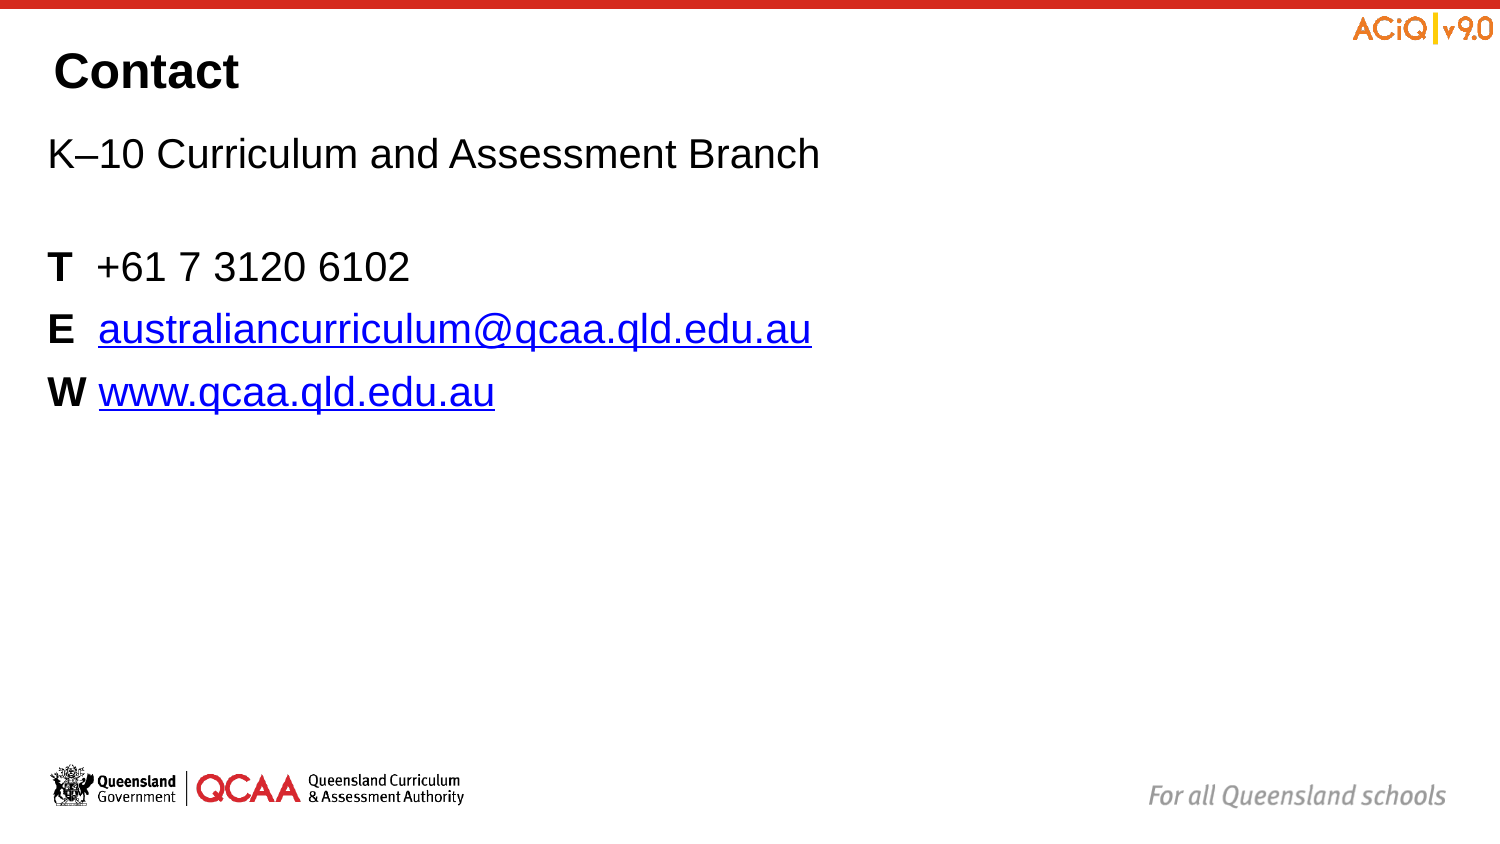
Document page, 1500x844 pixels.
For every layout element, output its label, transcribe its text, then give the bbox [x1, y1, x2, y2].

picture [50, 764, 464, 806]
picture [1149, 784, 1446, 809]
title Contact [53, 45, 1448, 105]
list K–10 Curriculum and Assessment Branch​ ​ T +61 7 3120 6102 E australiancurriculum@qcaa.qld.edu.au W www.qcaa.qld.edu.au [47, 126, 1377, 735]
picture [1351, 11, 1494, 45]
